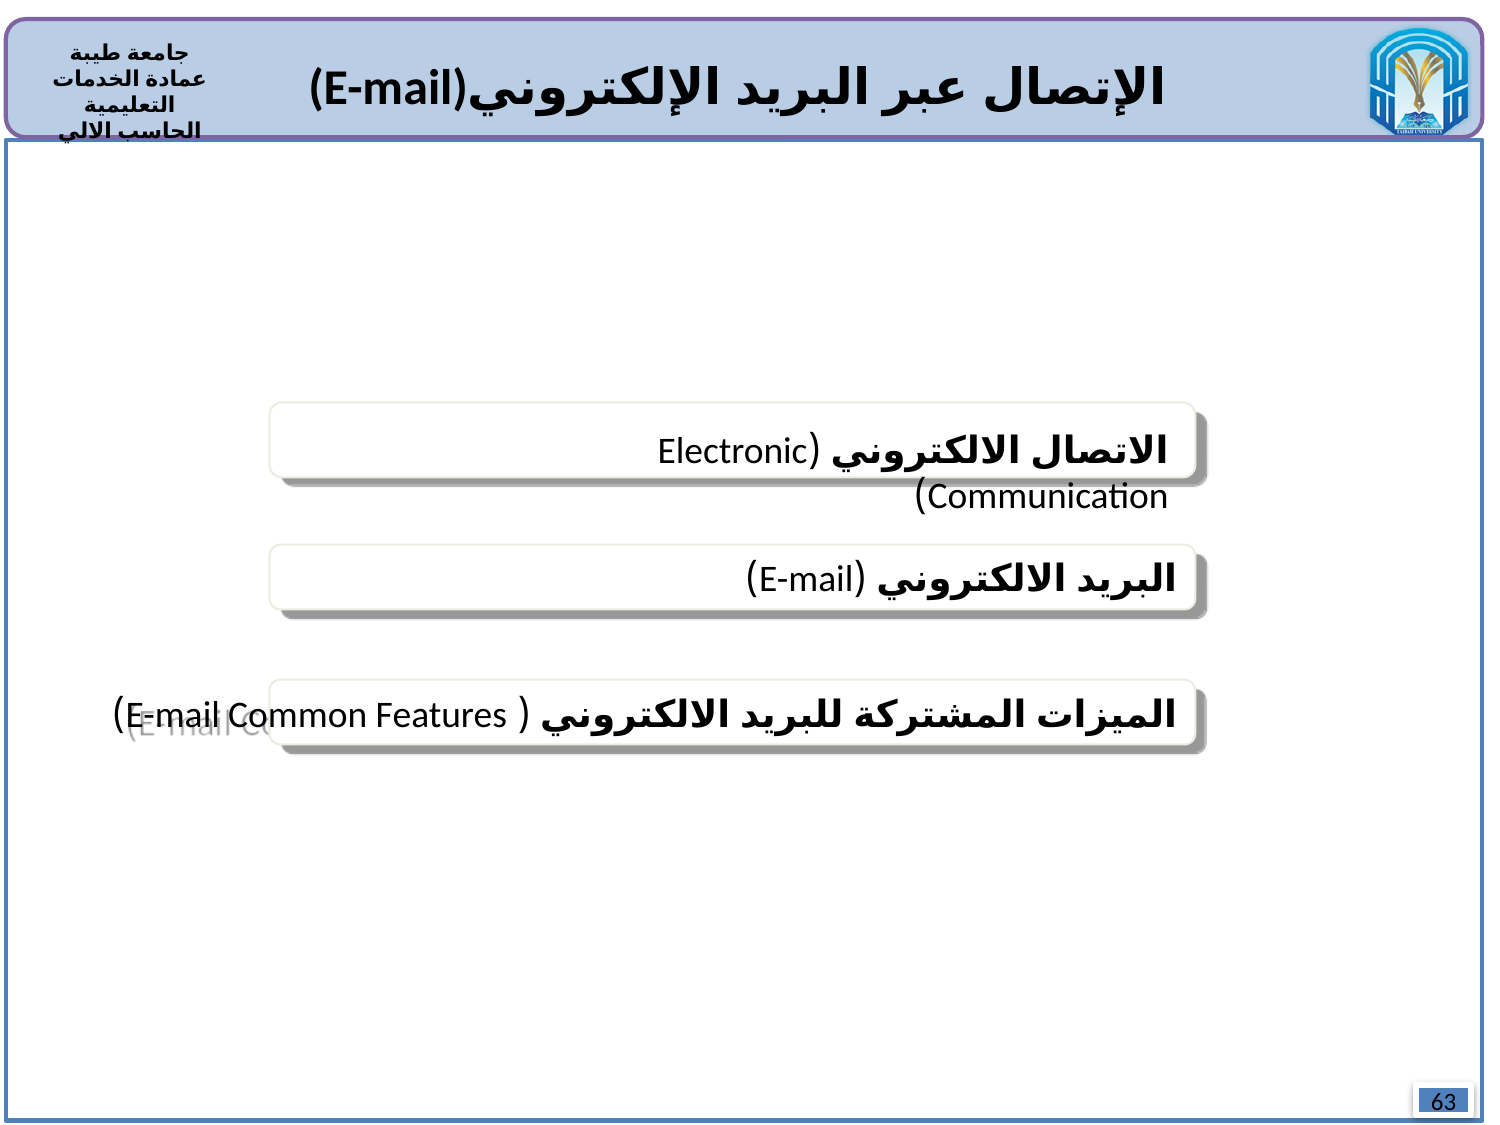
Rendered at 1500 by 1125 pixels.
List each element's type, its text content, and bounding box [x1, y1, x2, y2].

text_box [269, 402, 1196, 478]
text_box الميزات المشتركة للبريد الالكتروني ( E-mail Common Features) [269, 679, 1196, 745]
picture [1365, 19, 1472, 141]
text_box البريد الالكتروني (E-mail) [269, 544, 1196, 610]
text_box الاتصال الالكتروني (Electronic Communication) [412, 419, 1184, 524]
text_box (E-mail)الإتصال عبر البريد الإلكتروني [182, 42, 1306, 126]
